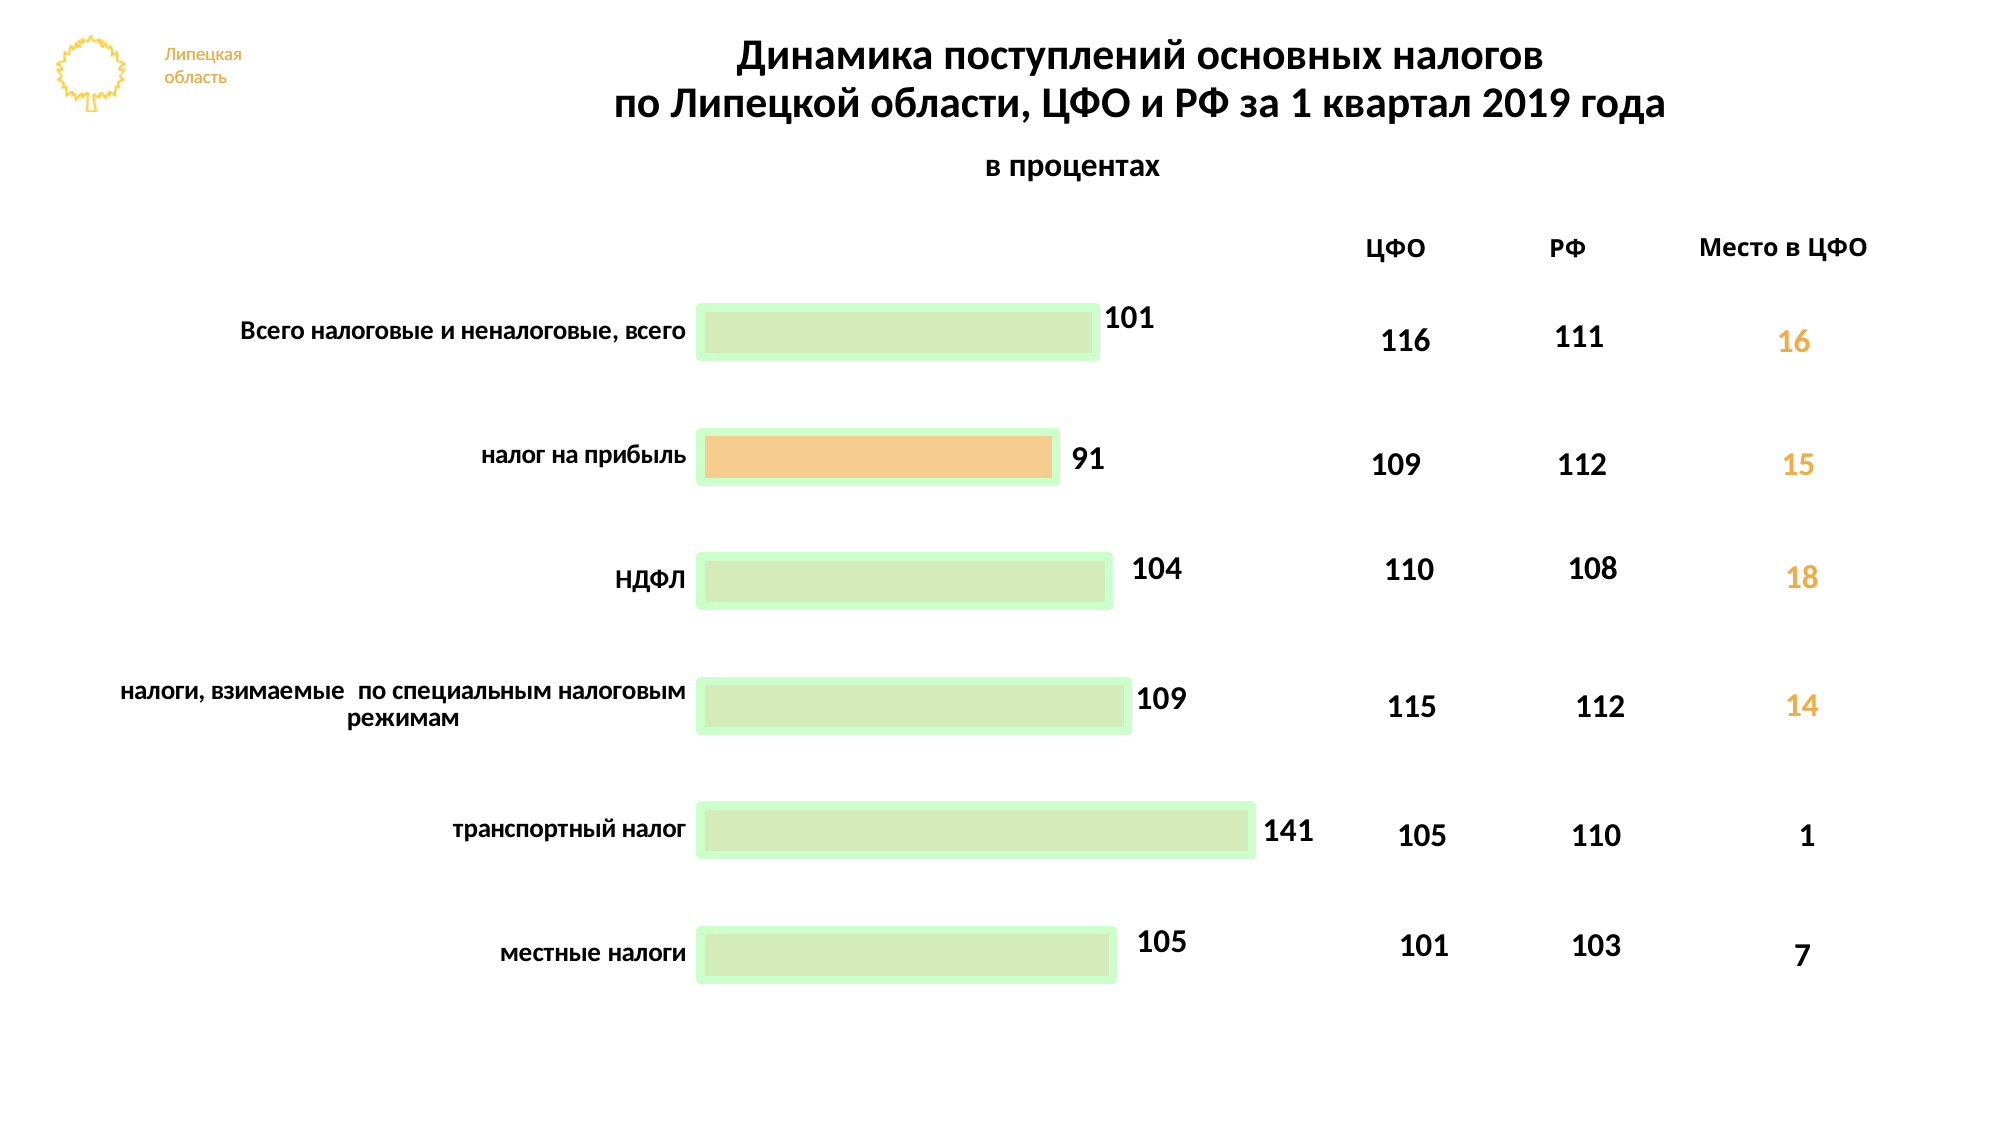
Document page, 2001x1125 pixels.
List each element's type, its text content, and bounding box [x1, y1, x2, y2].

text_box 116 [1366, 292, 1493, 364]
picture [53, 32, 128, 116]
title Динамика поступлений основных налогов по Липецкой области, ЦФО и РФ за 1 квартал 2019 года [314, 24, 1977, 135]
text_box 1 [1749, 787, 1854, 859]
text_box 105 [1366, 787, 1513, 859]
text_box 14 [1753, 657, 1857, 729]
text_box 16 [1749, 294, 1854, 366]
text_box 103 [1538, 897, 1670, 969]
text_box 110 [1366, 521, 1493, 593]
chart [71, 227, 1366, 1059]
text_box в процентах [973, 137, 1172, 189]
text_box 18 [1751, 495, 1916, 624]
text_box 115 [1366, 658, 1493, 730]
text_box 109 [1366, 416, 1469, 488]
text_box 110 [1538, 787, 1670, 859]
text_box 101 [1366, 897, 1513, 969]
text_box 108 [1541, 520, 1670, 593]
text_box Место в ЦФО [1687, 226, 1880, 268]
text_box 112 [1538, 416, 1660, 488]
text_box 112 [1541, 658, 1670, 730]
text_box РФ [1538, 227, 1598, 269]
text_box 7 [1753, 907, 1857, 979]
text_box ЦФО [1366, 227, 1438, 269]
text_box 15 [1754, 416, 1859, 488]
text_box 111 [1521, 288, 1660, 360]
